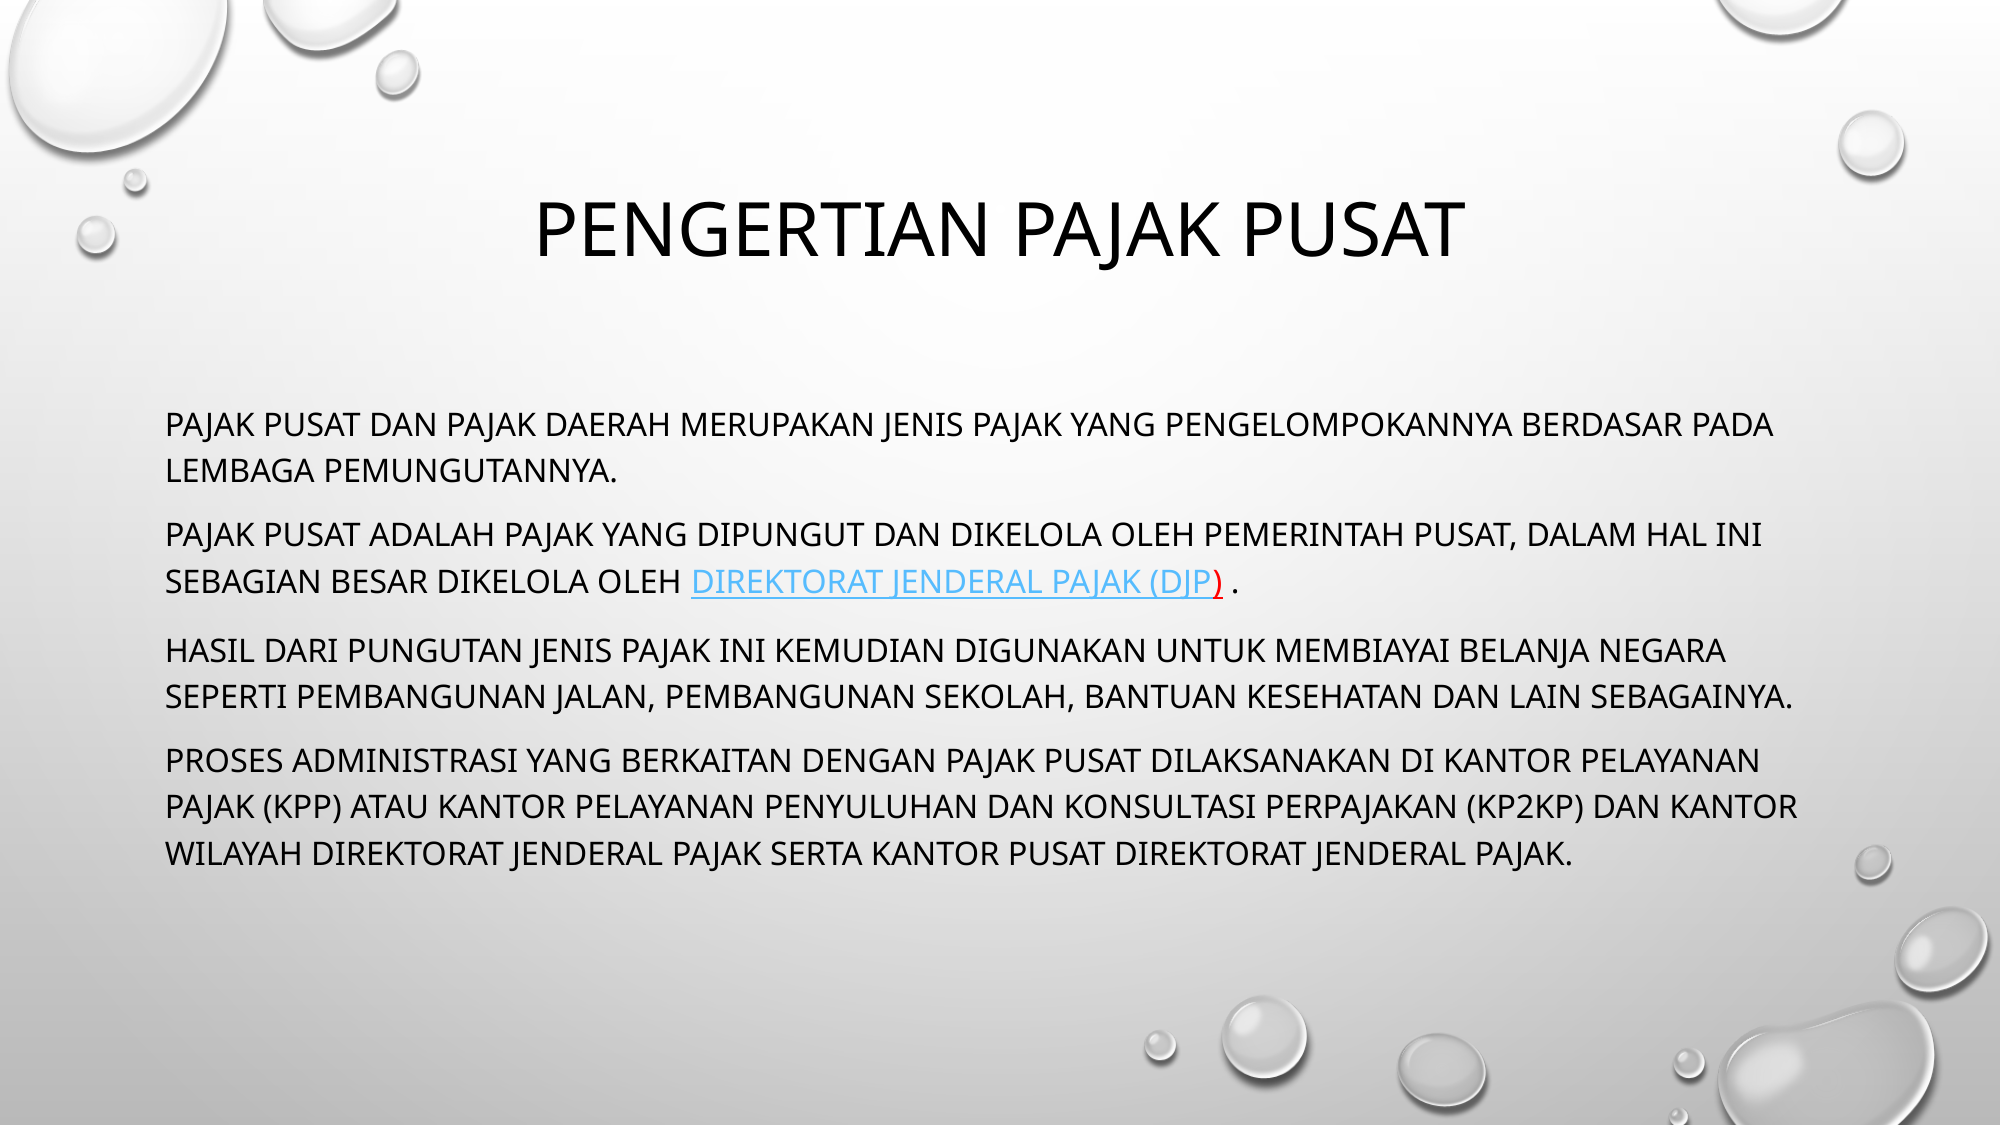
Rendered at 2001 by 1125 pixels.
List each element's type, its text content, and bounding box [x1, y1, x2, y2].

list Pajak pusat dan pajak daerah merupakan jenis pajak yang pengelompokannya berdasar pada lembaga pemungutannya. Pajak pusat adalah pajak yang dipungut dan dikelola oleh Pemerintah Pusat, dalam hal ini sebagian besar dikelola oleh Direktorat Jenderal Pajak (DJP) . Hasil dari pungutan jenis pajak ini kemudian digunakan untuk membiayai belanja negara seperti pembangunan jalan, pembangunan sekolah, bantuan kesehatan dan lain sebagainya. Proses administrasi yang berkaitan dengan pajak pusat dilaksanakan di Kantor Pelayanan Pajak (KPP) atau Kantor Pelayanan Penyuluhan dan Konsultasi Perpajakan (KP2KP) dan Kantor Wilayah Direktorat Jenderal Pajak serta Kantor Pusat Direktorat Jenderal Pajak. [149, 388, 1850, 950]
title PENGERTIAN pajak pusat [149, 101, 1851, 364]
picture [0, 0, 2000, 1125]
